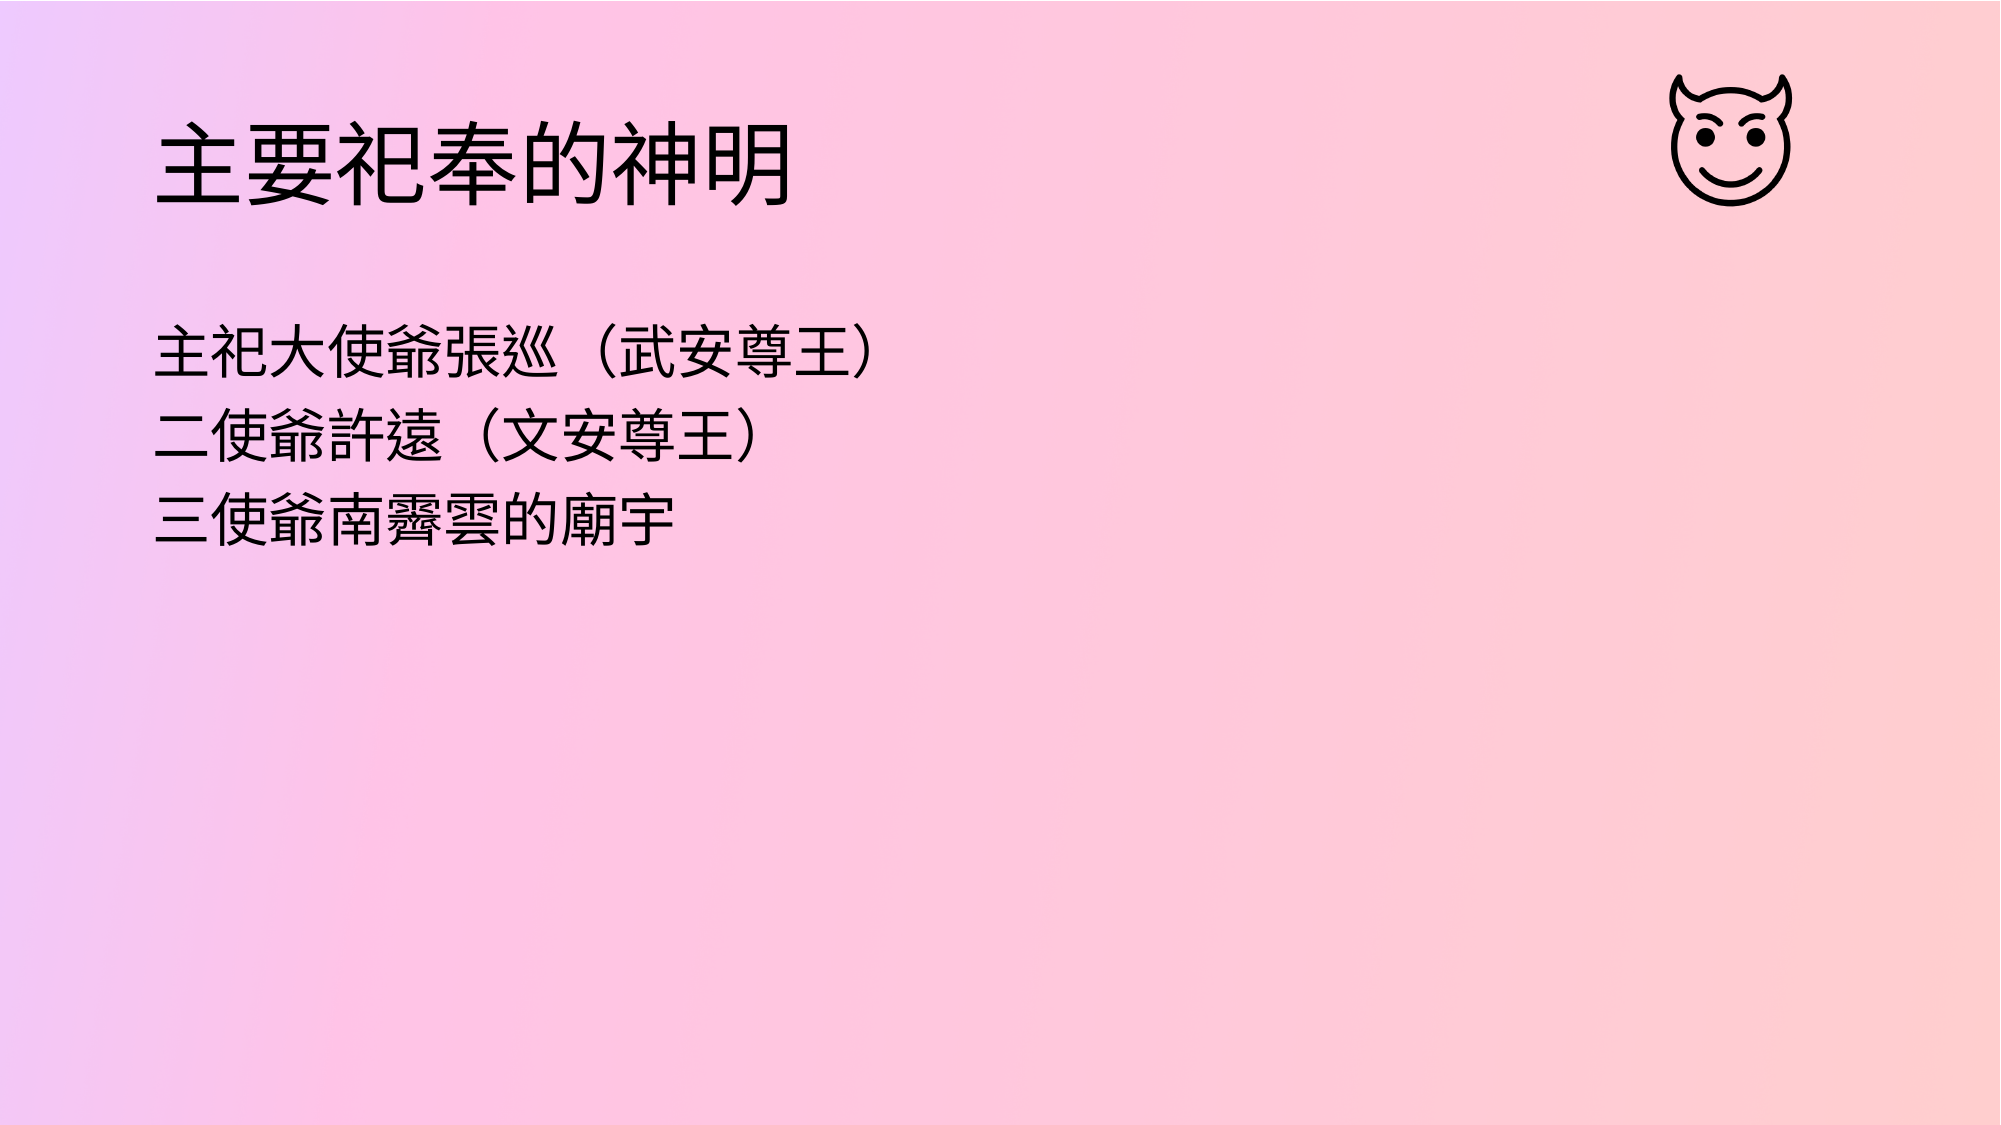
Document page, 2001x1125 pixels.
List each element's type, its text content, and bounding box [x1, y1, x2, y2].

picture [1655, 71, 1806, 222]
list 主祀大使爺張巡（武安尊王） 二使爺許遠（文安尊王） 三使爺南霽雲的廟宇 [137, 315, 1863, 1030]
title 主要祀奉的神明 [137, 59, 1863, 278]
